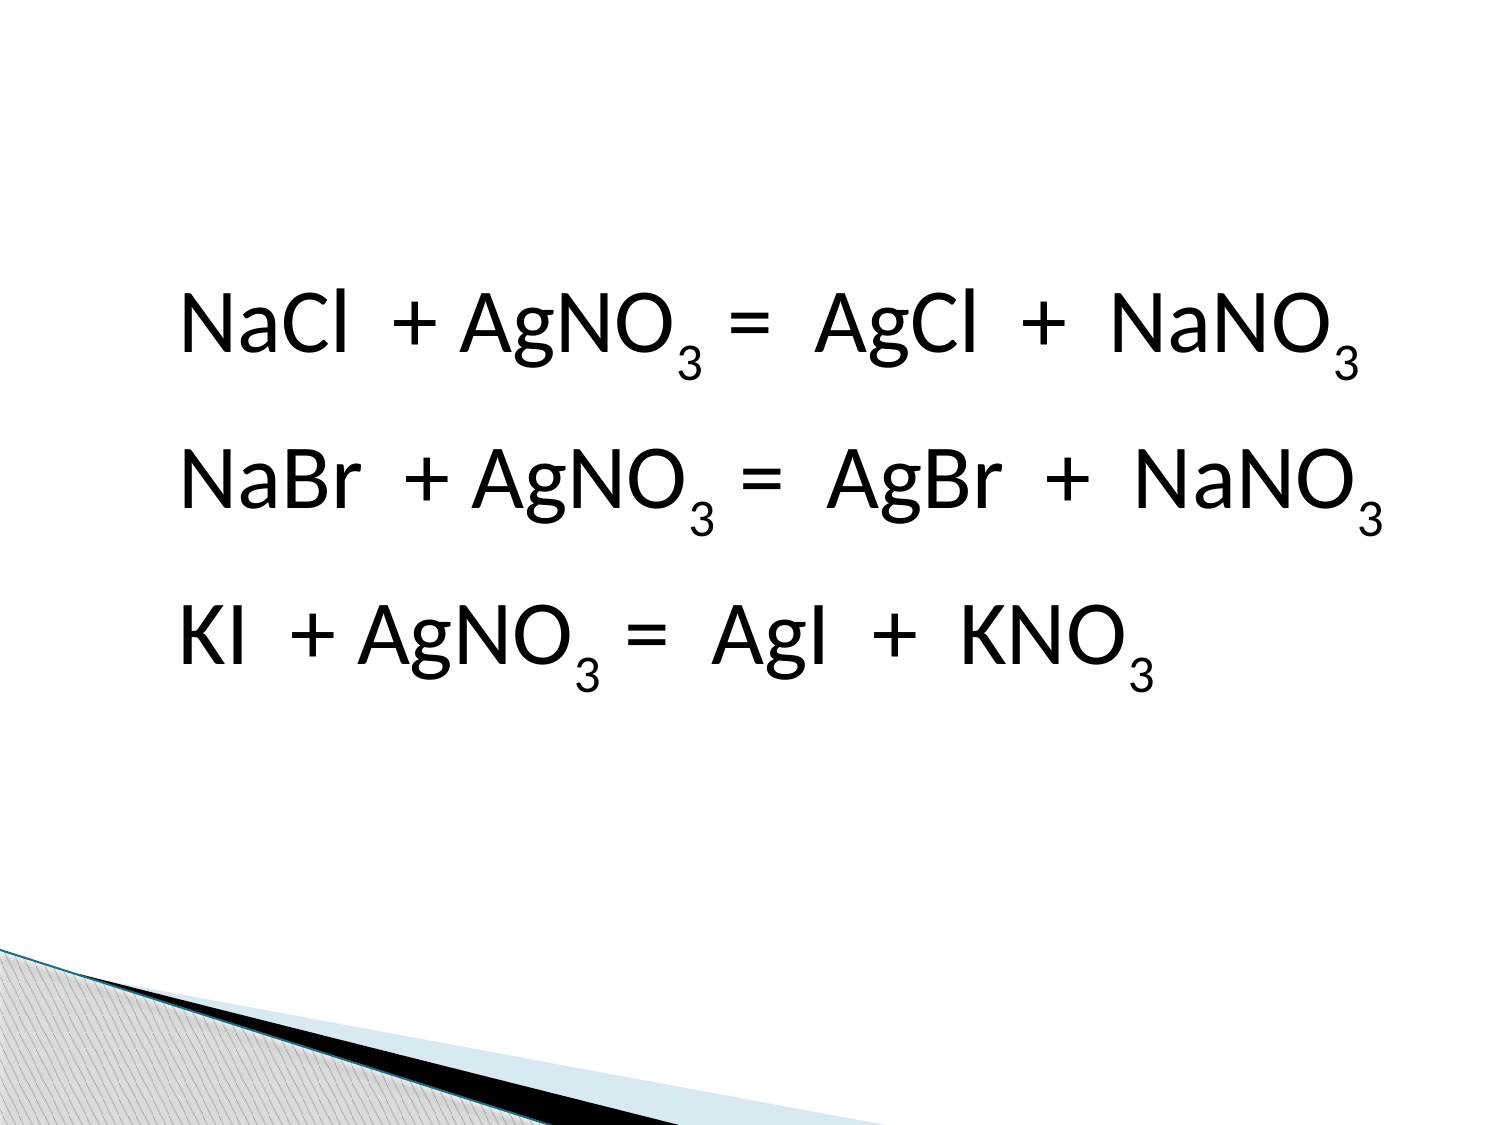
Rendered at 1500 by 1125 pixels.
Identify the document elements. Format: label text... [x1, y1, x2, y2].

text_box NaCl + AgNO3 = AgCl + NaNO3 NaBr + AgNO3 = AgBr + NaNO3 KI + AgNO3 = AgI + KNO3 [164, 253, 1418, 710]
